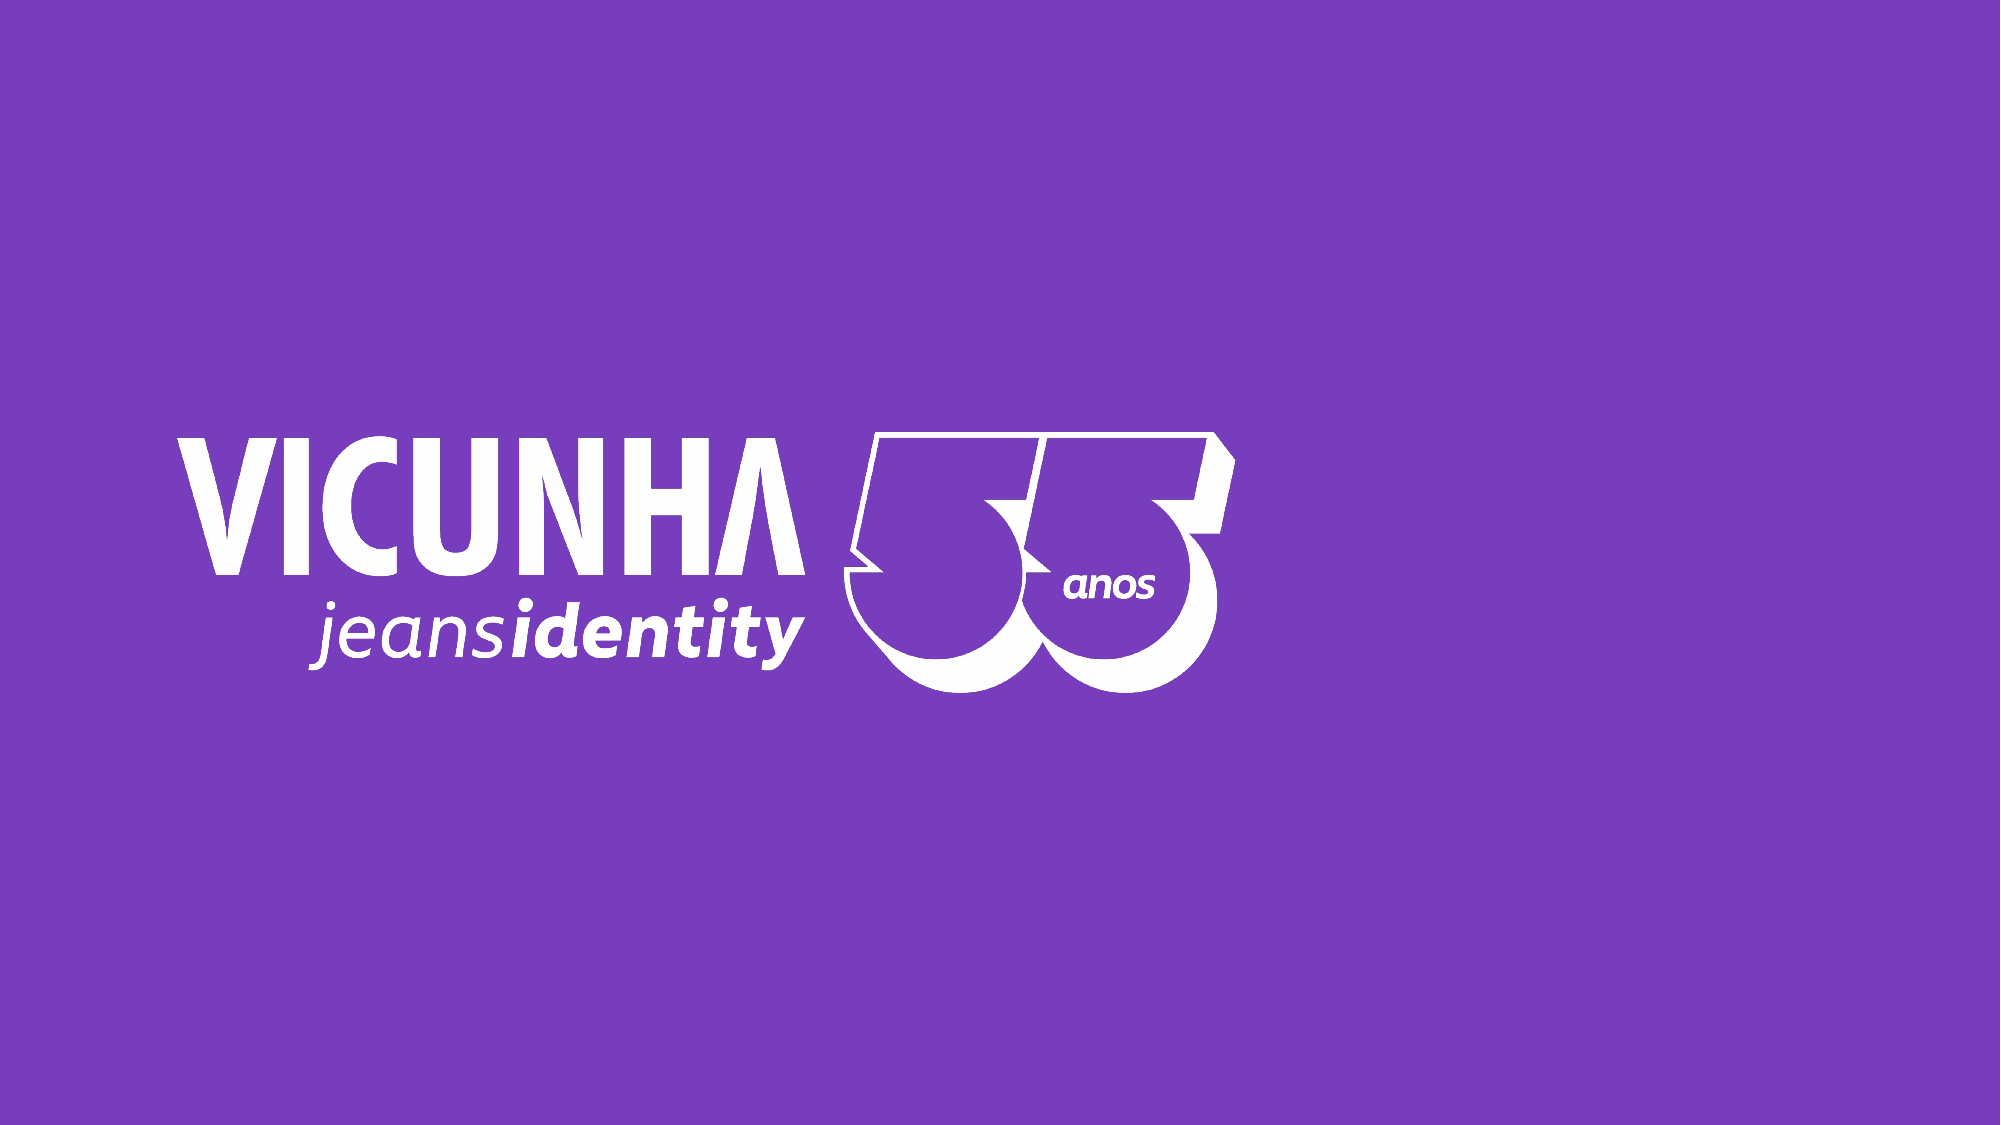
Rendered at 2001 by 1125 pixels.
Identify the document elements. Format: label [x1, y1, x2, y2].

picture [176, 432, 1236, 693]
